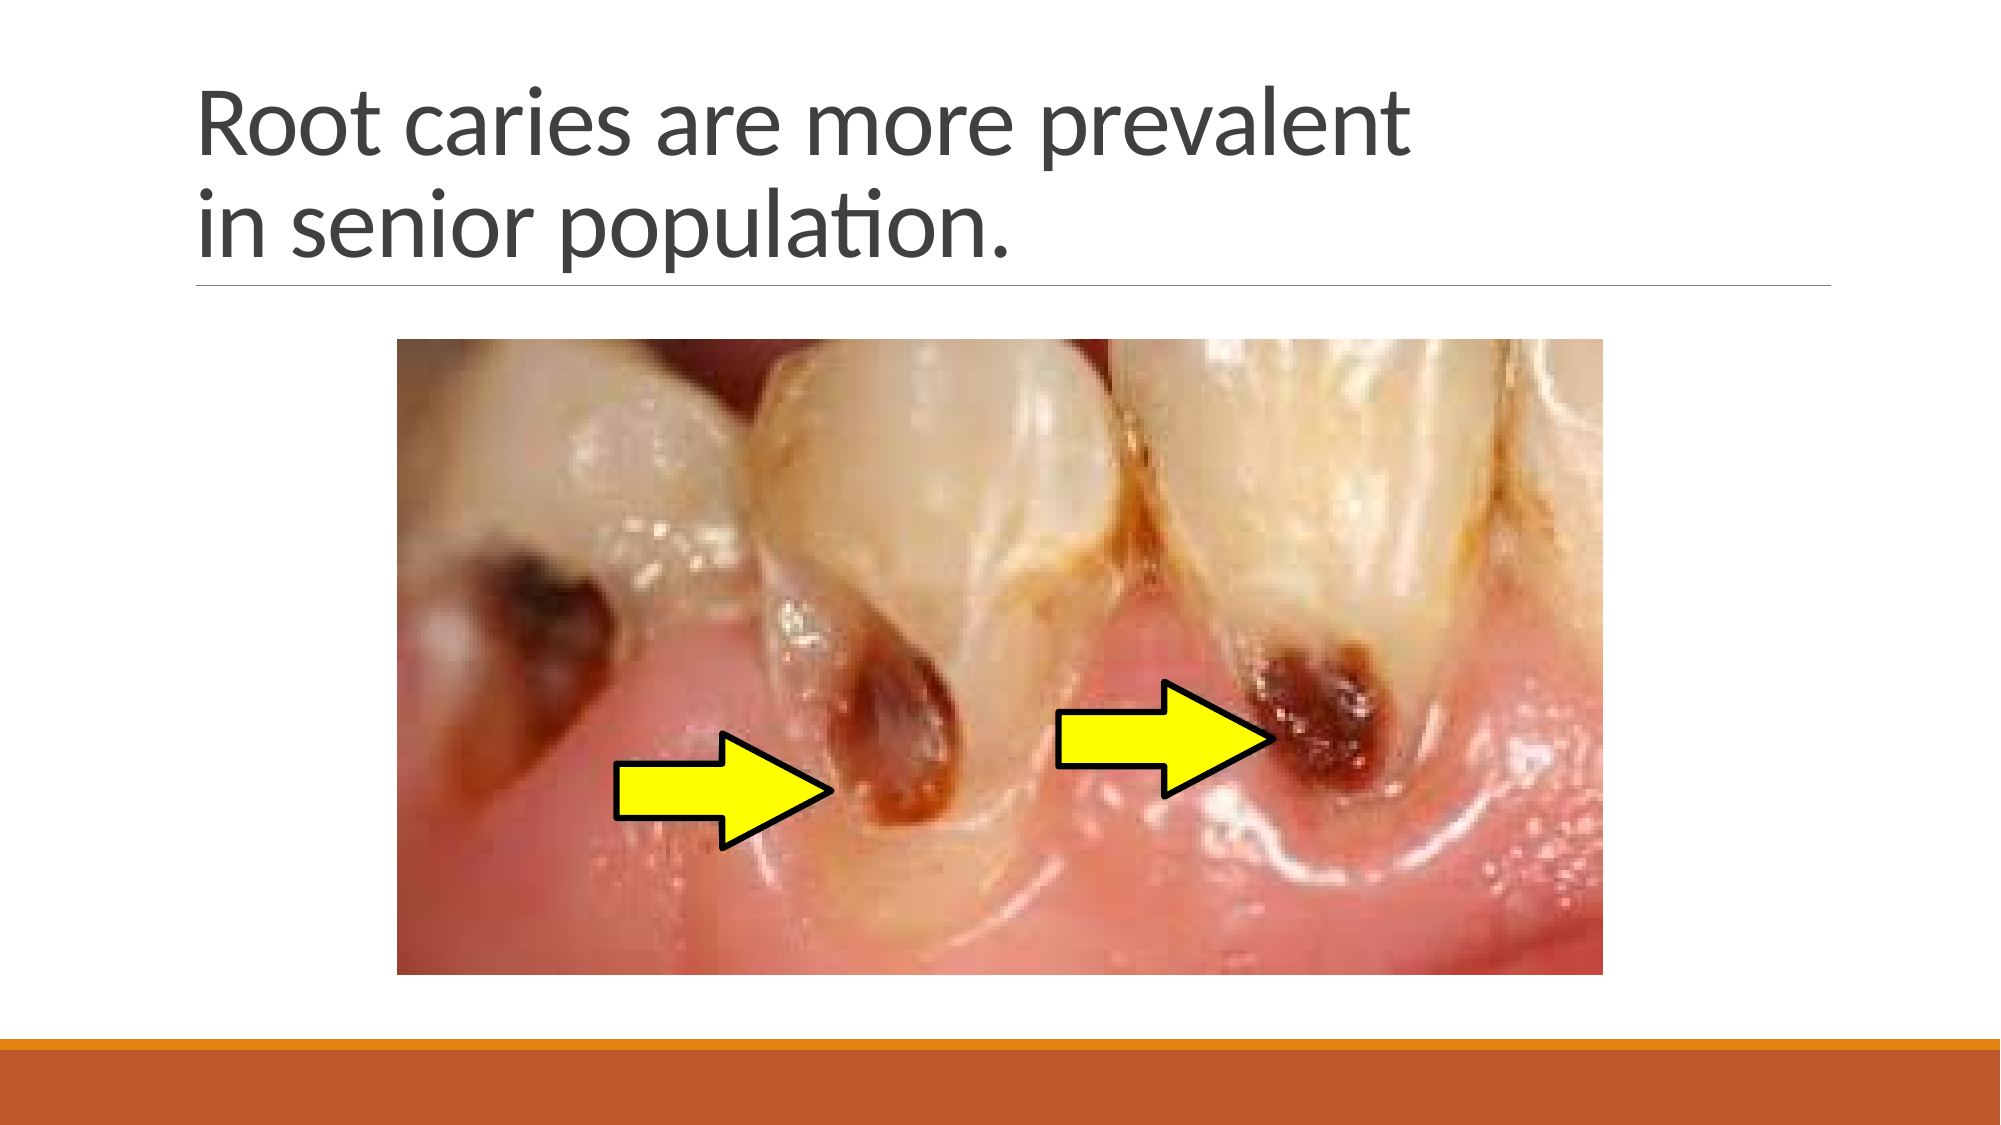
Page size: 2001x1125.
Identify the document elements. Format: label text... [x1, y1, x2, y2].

title Root caries are more prevalent in senior population. [180, 47, 1500, 285]
picture [397, 339, 1603, 975]
